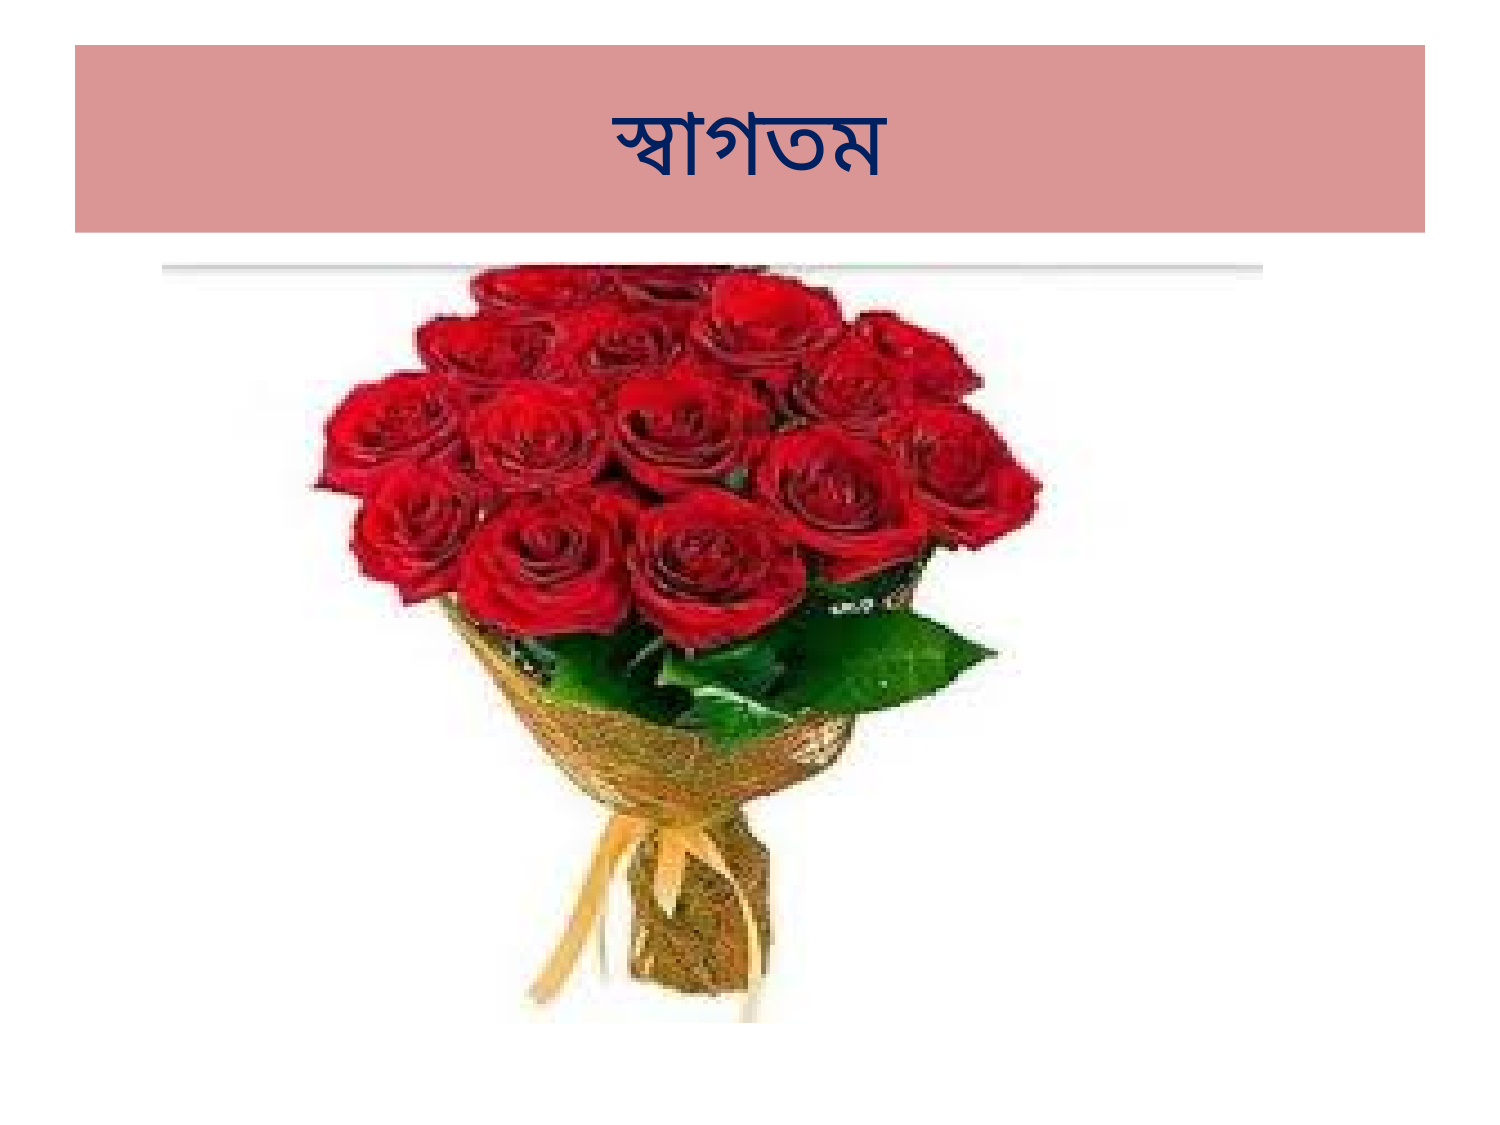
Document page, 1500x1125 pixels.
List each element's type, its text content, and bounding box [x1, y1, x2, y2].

picture [162, 262, 1263, 1024]
title স্বাগতম [75, 45, 1425, 233]
